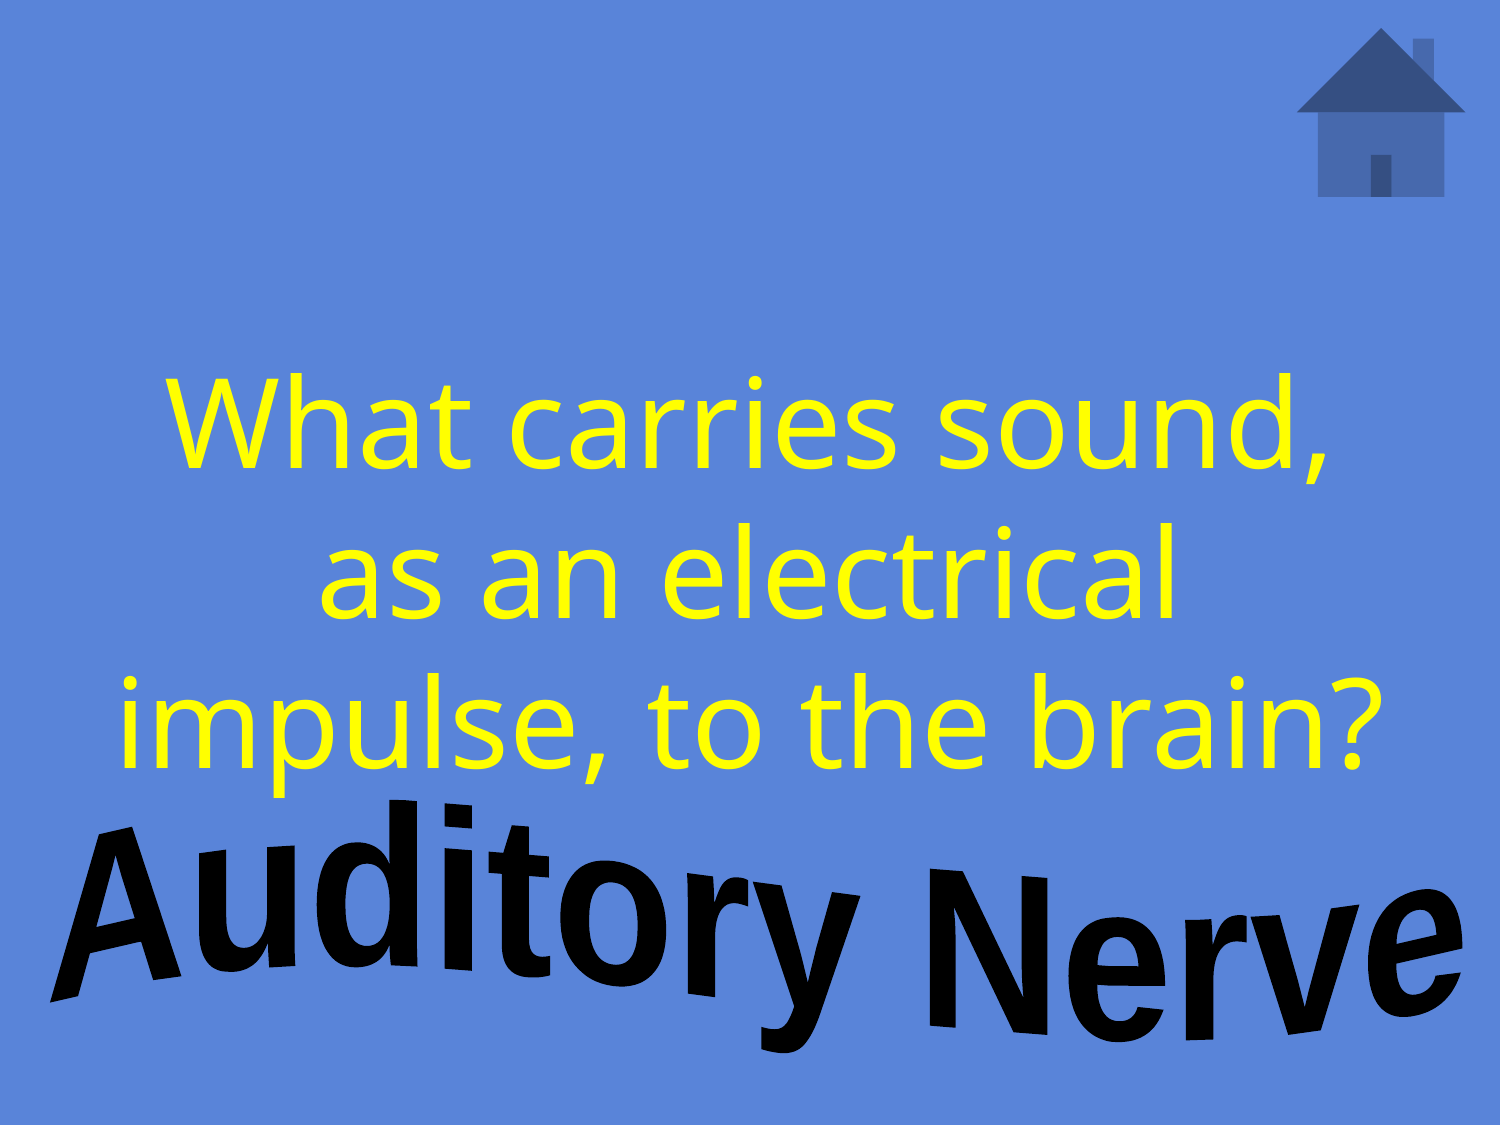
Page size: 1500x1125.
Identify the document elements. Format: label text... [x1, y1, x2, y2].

text_box [1262, 0, 1500, 225]
title What carries sound, as an electrical impulse, to the brain? [75, 474, 1425, 663]
